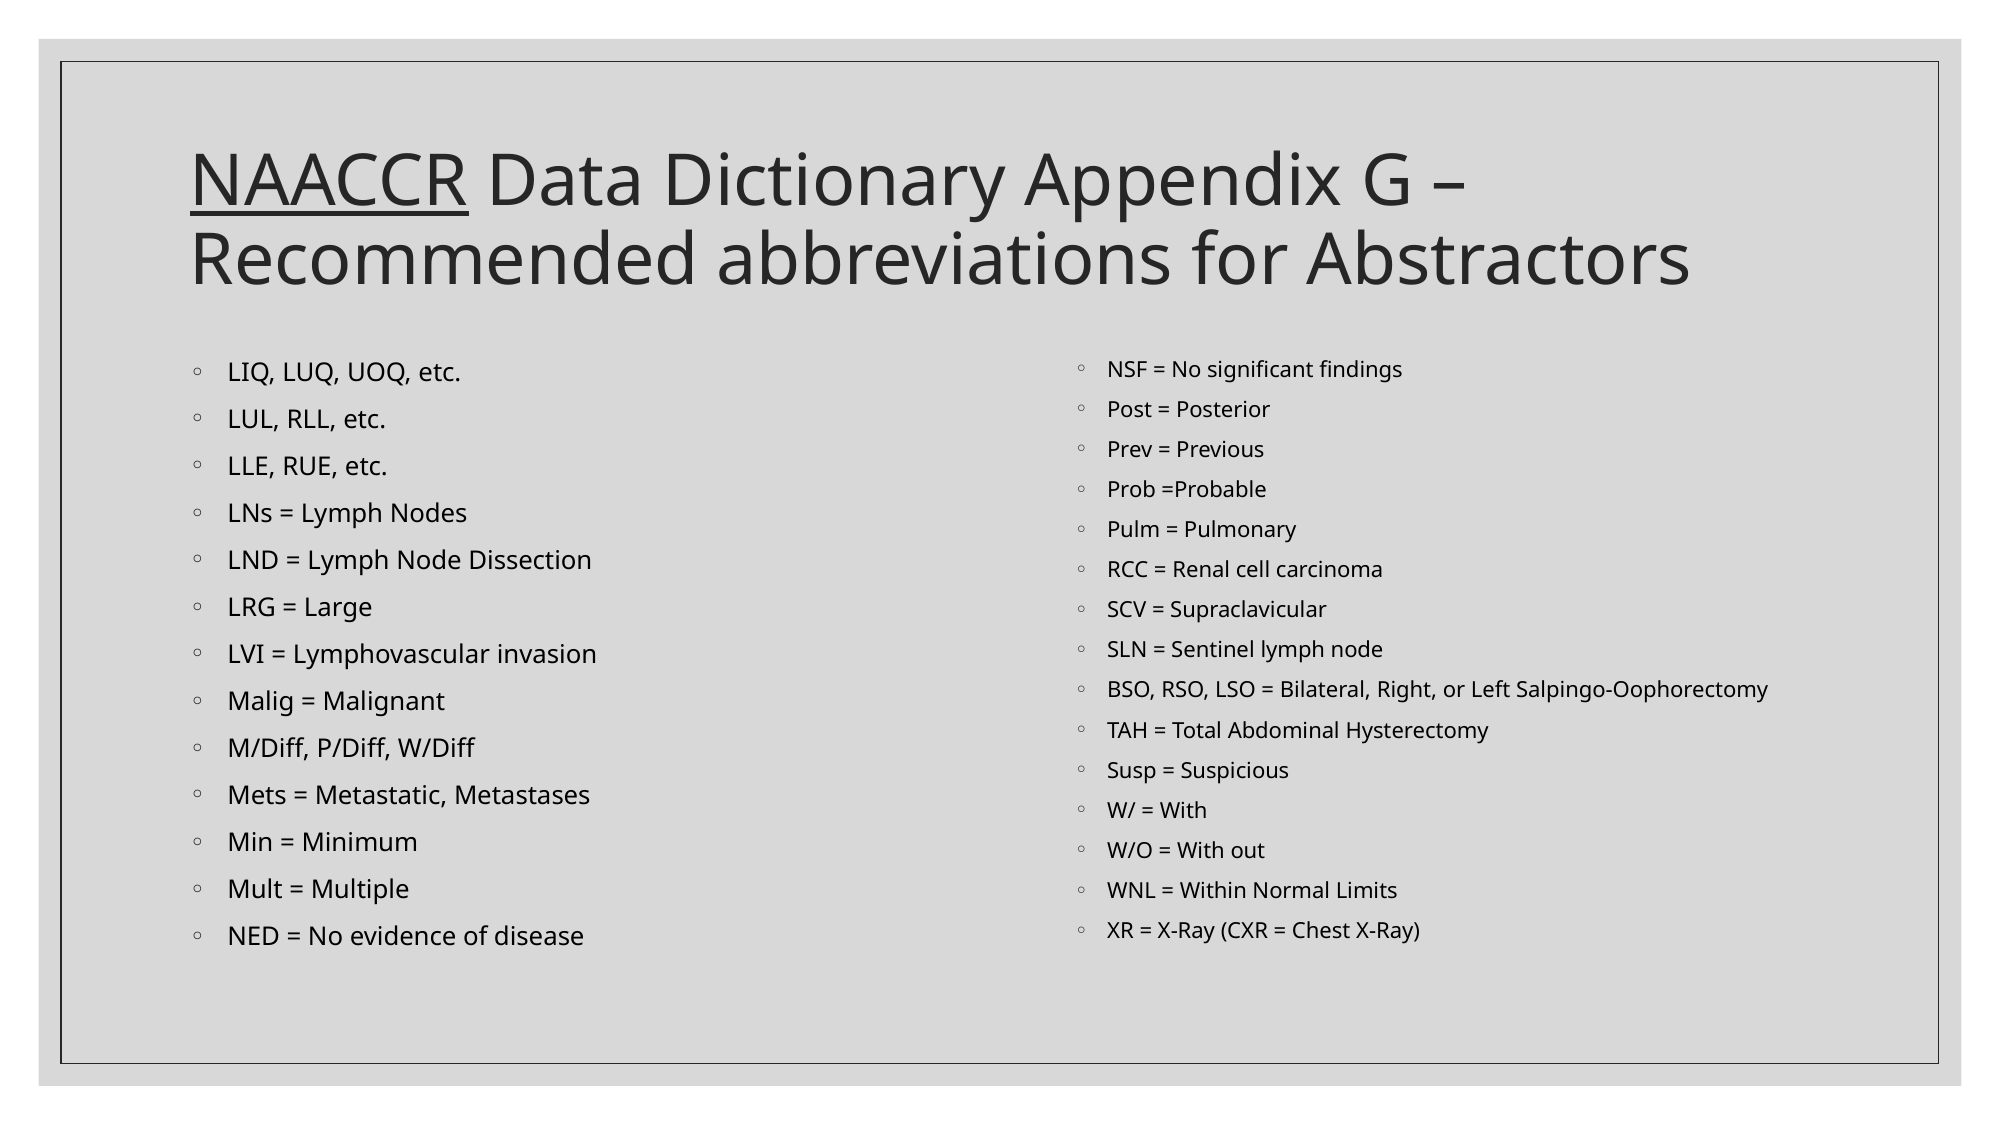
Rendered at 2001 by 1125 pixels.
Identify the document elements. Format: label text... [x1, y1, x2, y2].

list LIQ, LUQ, UOQ, etc. LUL, RLL, etc. LLE, RUE, etc. LNs = Lymph Nodes LND = Lymph Node Dissection LRG = Large LVI = Lymphovascular invasion Malig = Malignant M/Diff, P/Diff, W/Diff Mets = Metastatic, Metastases Min = Minimum Mult = Multiple NED = No evidence of disease [174, 345, 940, 960]
title NAACCR Data Dictionary Appendix G – Recommended abbreviations for Abstractors [174, 105, 1825, 331]
list NSF = No significant findings Post = Posterior Prev = Previous Prob =Probable Pulm = Pulmonary RCC = Renal cell carcinoma SCV = Supraclavicular SLN = Sentinel lymph node BSO, RSO, LSO = Bilateral, Right, or Left Salpingo-Oophorectomy TAH = Total Abdominal Hysterectomy Susp = Suspicious W/ = With W/O = With out WNL = Within Normal Limits XR = X-Ray (CXR = Chest X-Ray) [1059, 345, 1825, 960]
